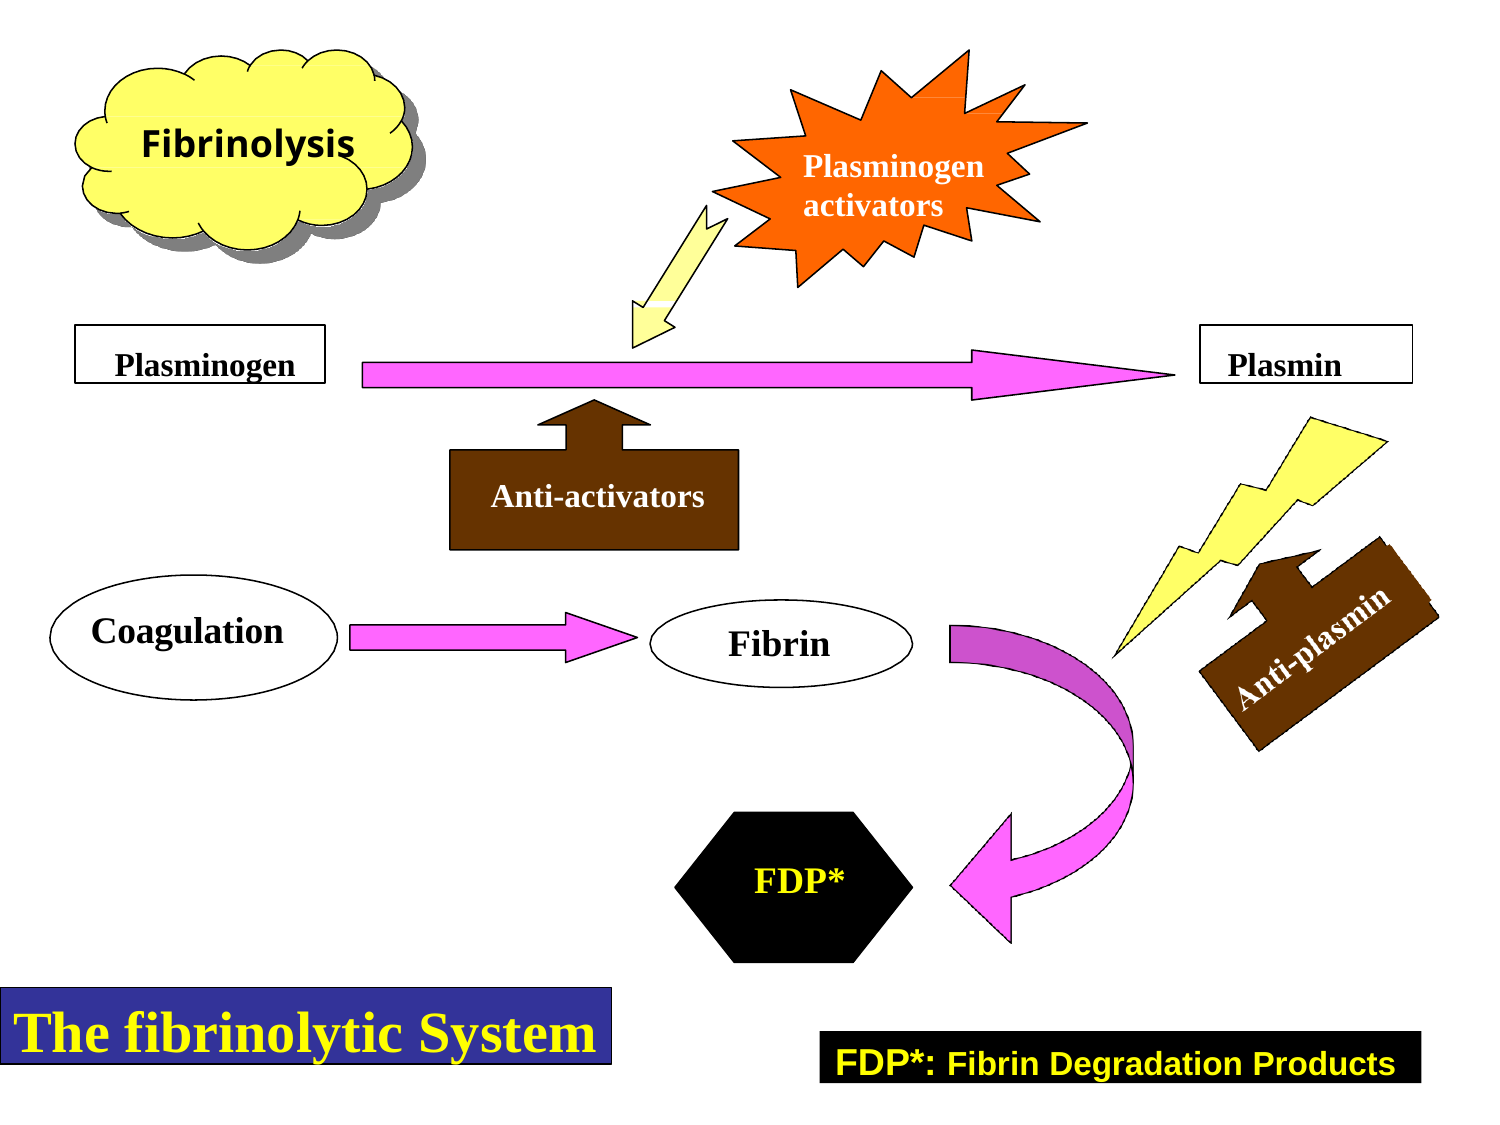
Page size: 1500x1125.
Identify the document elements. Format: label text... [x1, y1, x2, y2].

text_box The fibrinolytic System [0, 987, 612, 1064]
text_box [349, 612, 638, 663]
text_box [712, 49, 1088, 288]
picture [358, 61, 426, 264]
text_box [633, 300, 647, 306]
text_box FDP*: Fibrin Degradation Products [819, 1031, 1422, 1084]
text_box [362, 350, 1175, 401]
text_box [650, 599, 913, 688]
picture [85, 200, 138, 264]
picture [85, 61, 195, 122]
text_box Plasminogen activators [801, 143, 988, 224]
text_box [674, 812, 913, 963]
text_box Anti-activators [488, 474, 709, 515]
text_box Plasminogen [75, 324, 325, 383]
text_box Coagulation [88, 606, 288, 652]
text_box [949, 416, 1440, 944]
text_box [49, 575, 338, 701]
text_box [632, 205, 728, 349]
text_box [449, 399, 739, 550]
text_box Plasmin [1199, 324, 1413, 383]
title Fibrinolysis [138, 120, 358, 308]
text_box FDP* [752, 856, 848, 902]
text_box Fibrin [726, 618, 832, 664]
